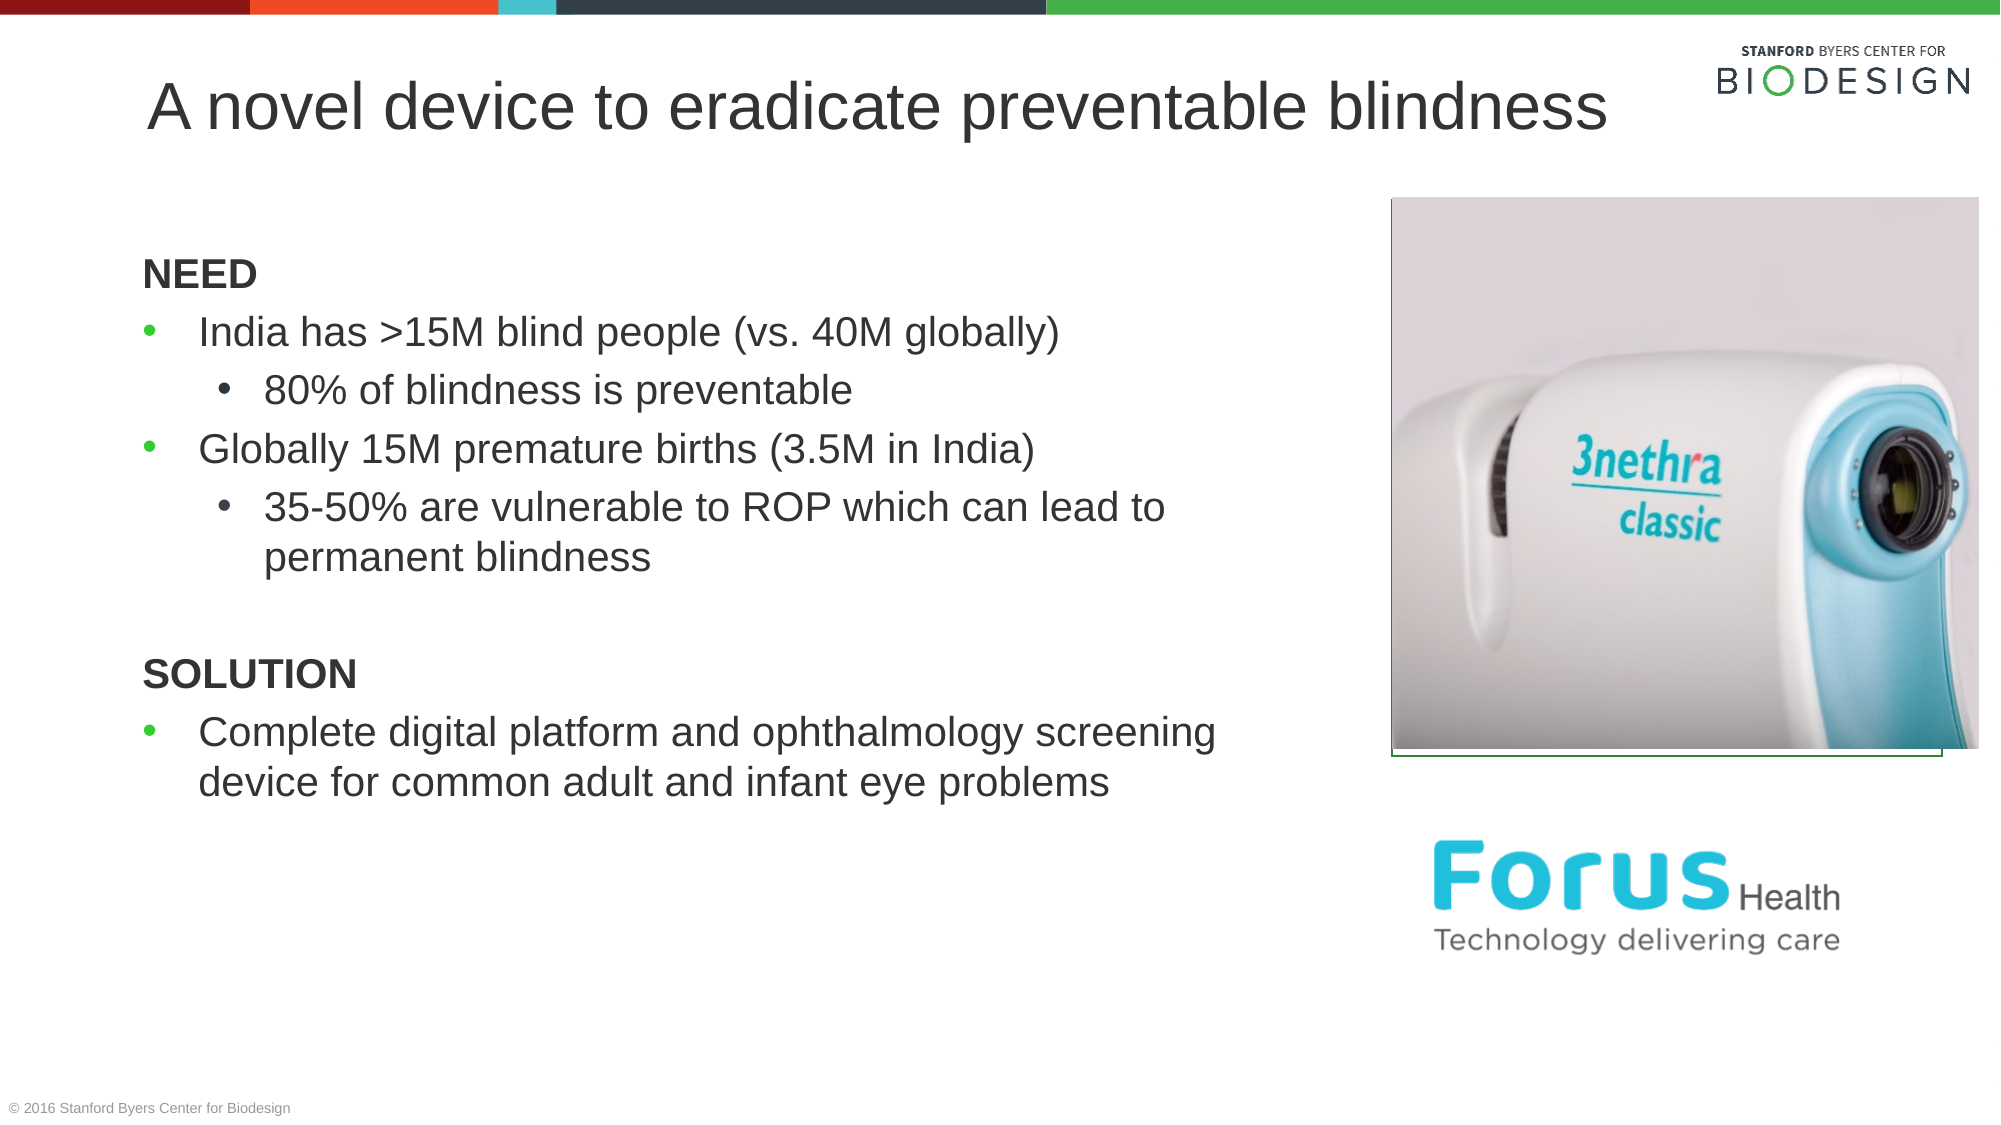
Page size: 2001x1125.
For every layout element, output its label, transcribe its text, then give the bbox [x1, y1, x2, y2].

text_box A novel device to eradicate preventable blindness [132, 64, 1724, 328]
picture [1718, 46, 1969, 96]
picture [1369, 783, 1892, 1009]
picture [1392, 197, 1979, 757]
text_box NEED India has >15M blind people (vs. 40M globally) 80% of blindness is preventable Globally 15M premature births (3.5M in India) 35-50% are vulnerable to ROP which can lead to permanent blindness SOLUTION Complete digital platform and ophthalmology screening device for common adult and infant eye problems [127, 239, 1358, 982]
